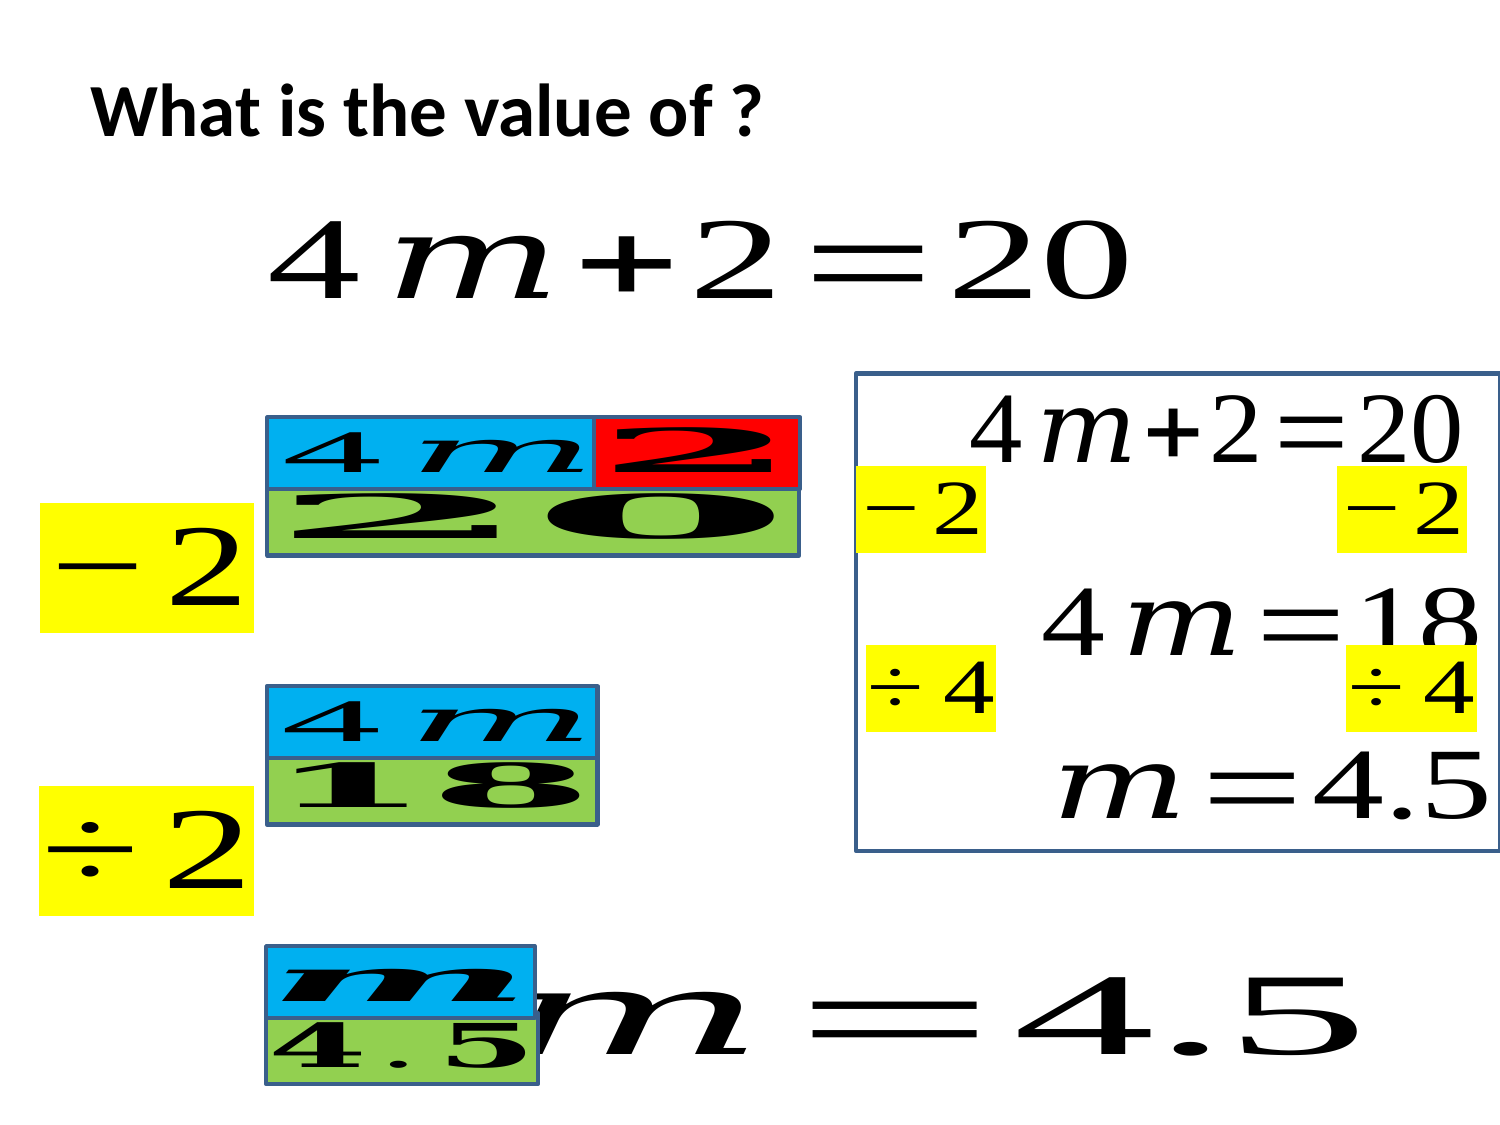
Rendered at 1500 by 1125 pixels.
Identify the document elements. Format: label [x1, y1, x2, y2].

text_box [268, 688, 596, 823]
text_box [854, 371, 1500, 853]
text_box [267, 947, 536, 1083]
text_box [269, 419, 799, 554]
